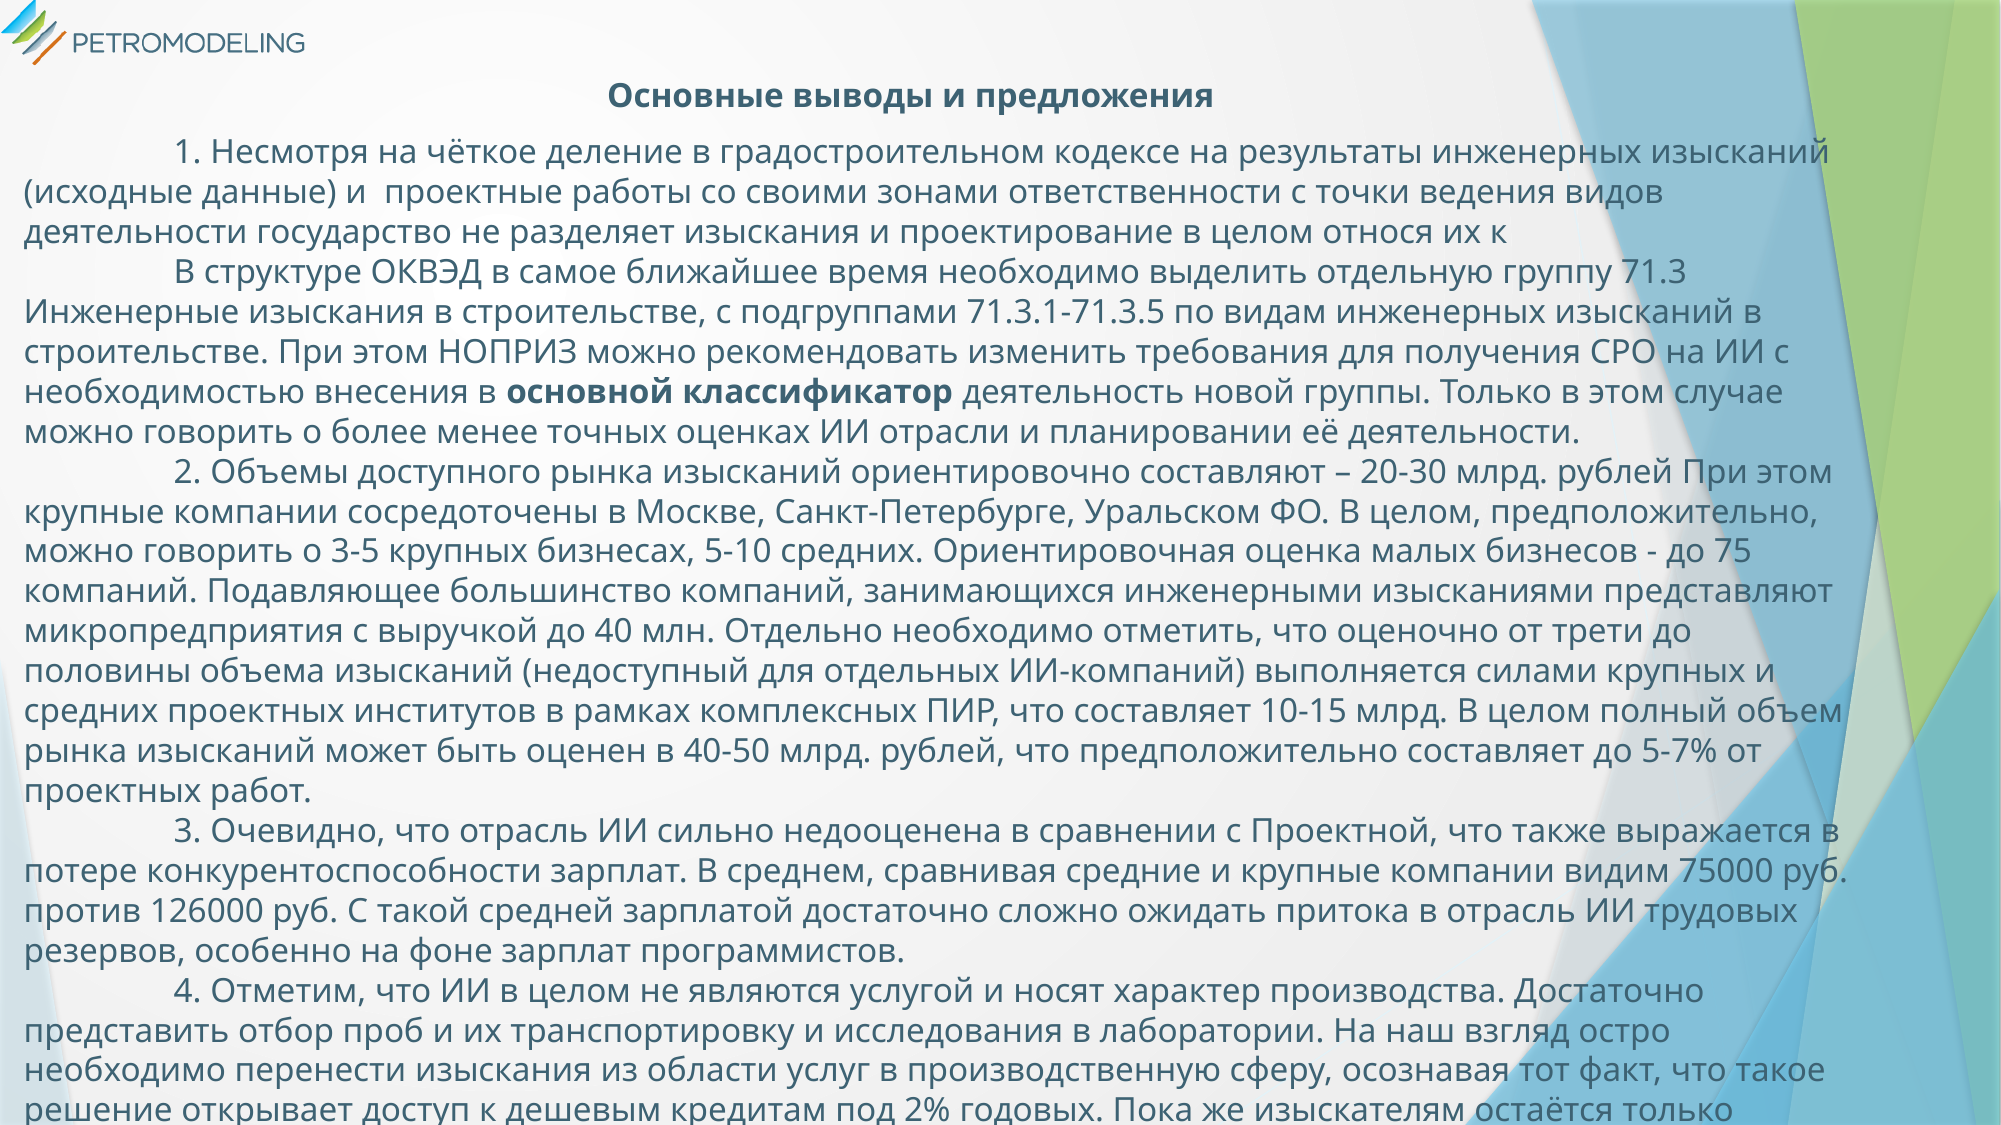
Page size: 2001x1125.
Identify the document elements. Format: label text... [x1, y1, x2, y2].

text_box Основные выводы и предложения [458, 66, 1364, 123]
picture [0, 0, 308, 67]
text_box 1. Несмотря на чёткое деление в градостроительном кодексе на результаты инженерных изысканий (исходные данные) и проектные работы со своими зонами ответственности с точки ведения видов деятельности государство не разделяет изыскания и проектирование в целом относя их к В структуре ОКВЭД в самое ближайшее время необходимо выделить отдельную группу 71.3 Инженерные изыскания в строительстве, с подгруппами 71.3.1-71.3.5 по видам инженерных изысканий в строительстве. При этом НОПРИЗ можно рекомендовать изменить требования для получения СРО на ИИ с необходимостью внесения в основной классификатор деятельность новой группы. Только в этом случае можно говорить о более менее точных оценках ИИ отрасли и планировании её деятельности. 2. Объемы доступного рынка изысканий ориентировочно составляют – 20-30 млрд. рублей При этом крупные компании сосредоточены в Москве, Санкт-Петербурге, Уральском ФО. В целом, предположительно, можно говорить о 3-5 крупных бизнесах, 5-10 средних. Ориентировочная оценка малых бизнесов - до 75 компаний. Подавляющее большинство компаний, занимающихся инженерными изысканиями представляют микропредприятия с выручкой до 40 млн. Отдельно необходимо отметить, что оценочно от трети до половины объема изысканий (недоступный для отдельных ИИ-компаний) выполняется силами крупных и средних проектных институтов в рамках комплексных ПИР, что составляет 10-15 млрд. В целом полный объем рынка изысканий может быть оценен в 40-50 млрд. рублей, что предположительно составляет до 5-7% от проектных работ. 3. Очевидно, что отрасль ИИ сильно недооценена в сравнении с Проектной, что также выражается в потере конкурентоспособности зарплат. В среднем, сравнивая средние и крупные компании видим 75000 руб. против 126000 руб. С такой средней зарплатой достаточно сложно ожидать притока в отрасль ИИ трудовых резервов, особенно на фоне зарплат программистов. 4. Отметим, что ИИ в целом не являются услугой и носят характер производства. Достаточно представить отбор проб и их транспортировку и исследования в лаборатории. На наш взгляд остро необходимо перенести изыскания из области услуг в производственную сферу, осознавая тот факт, что такое решение открывает доступ к дешевым кредитам под 2% годовых. Пока же изыскателям остаётся только мечтать о деньгах на развития их производств. [8, 123, 1875, 1088]
